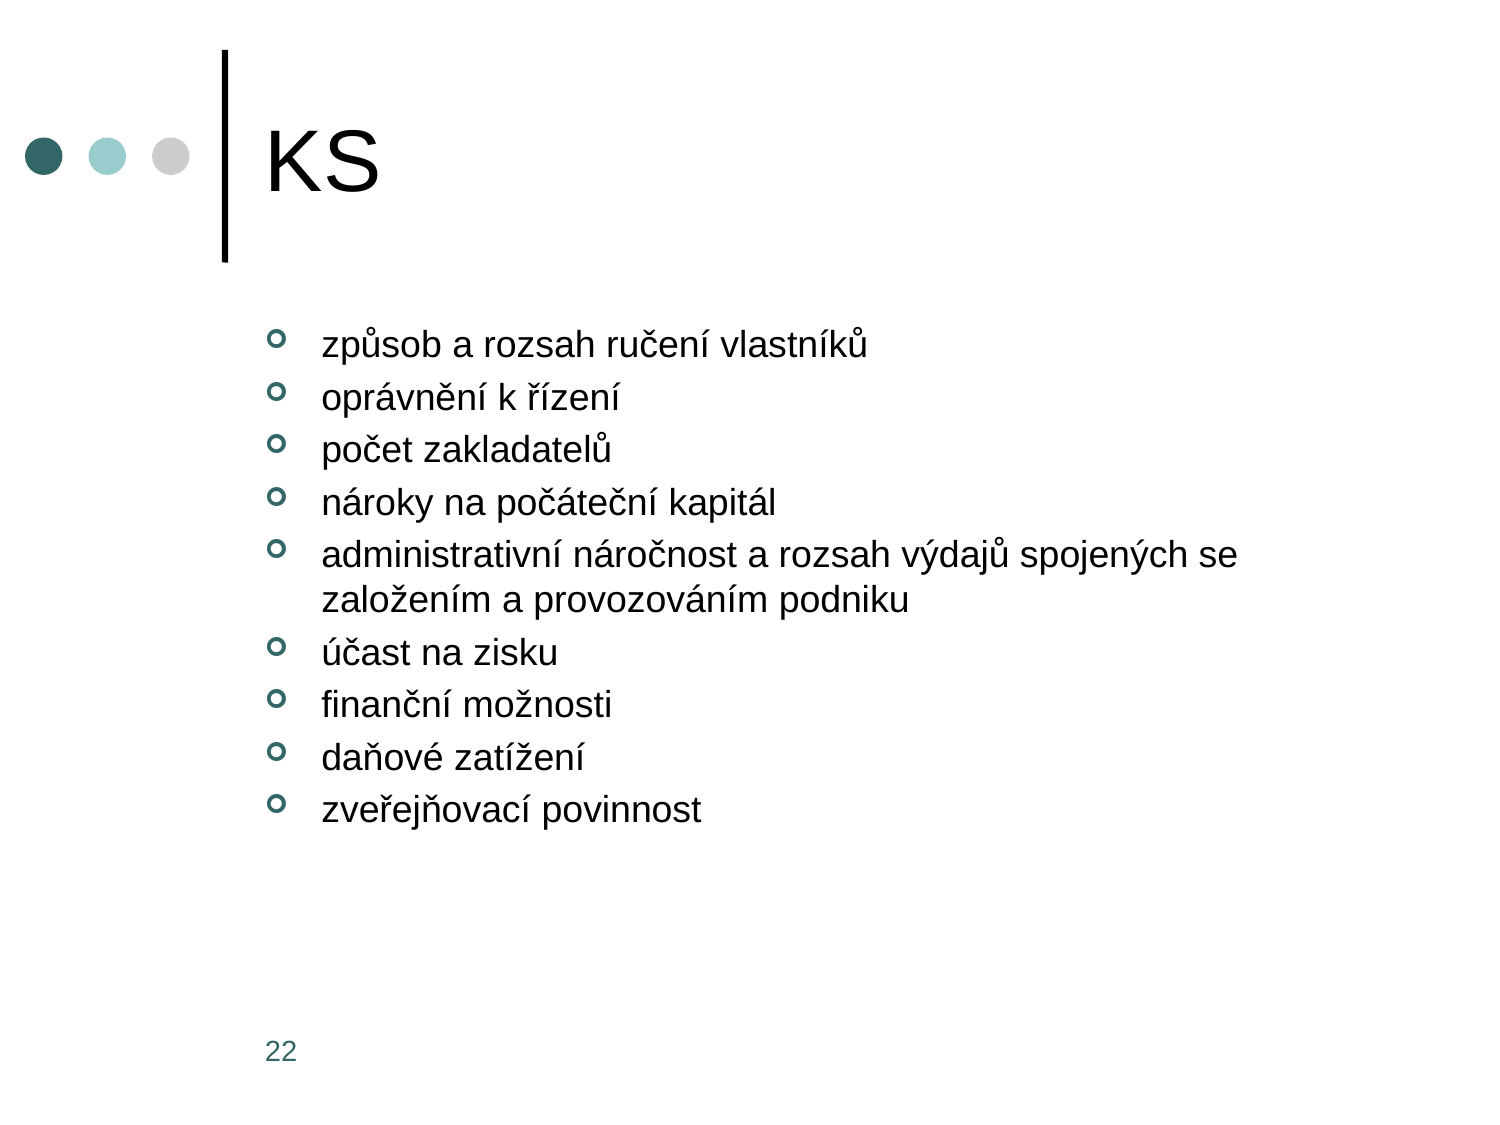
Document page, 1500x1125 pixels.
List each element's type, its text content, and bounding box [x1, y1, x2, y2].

list způsob a rozsah ručení vlastníků oprávnění k řízení počet zakladatelů nároky na počáteční kapitál administrativní náročnost a rozsah výdajů spojených se založením a provozováním podniku účast na zisku finanční možnosti daňové zatížení zveřejňovací povinnost [249, 312, 1401, 988]
title KS [249, 30, 1401, 282]
slide_number 22 [249, 1024, 463, 1101]
